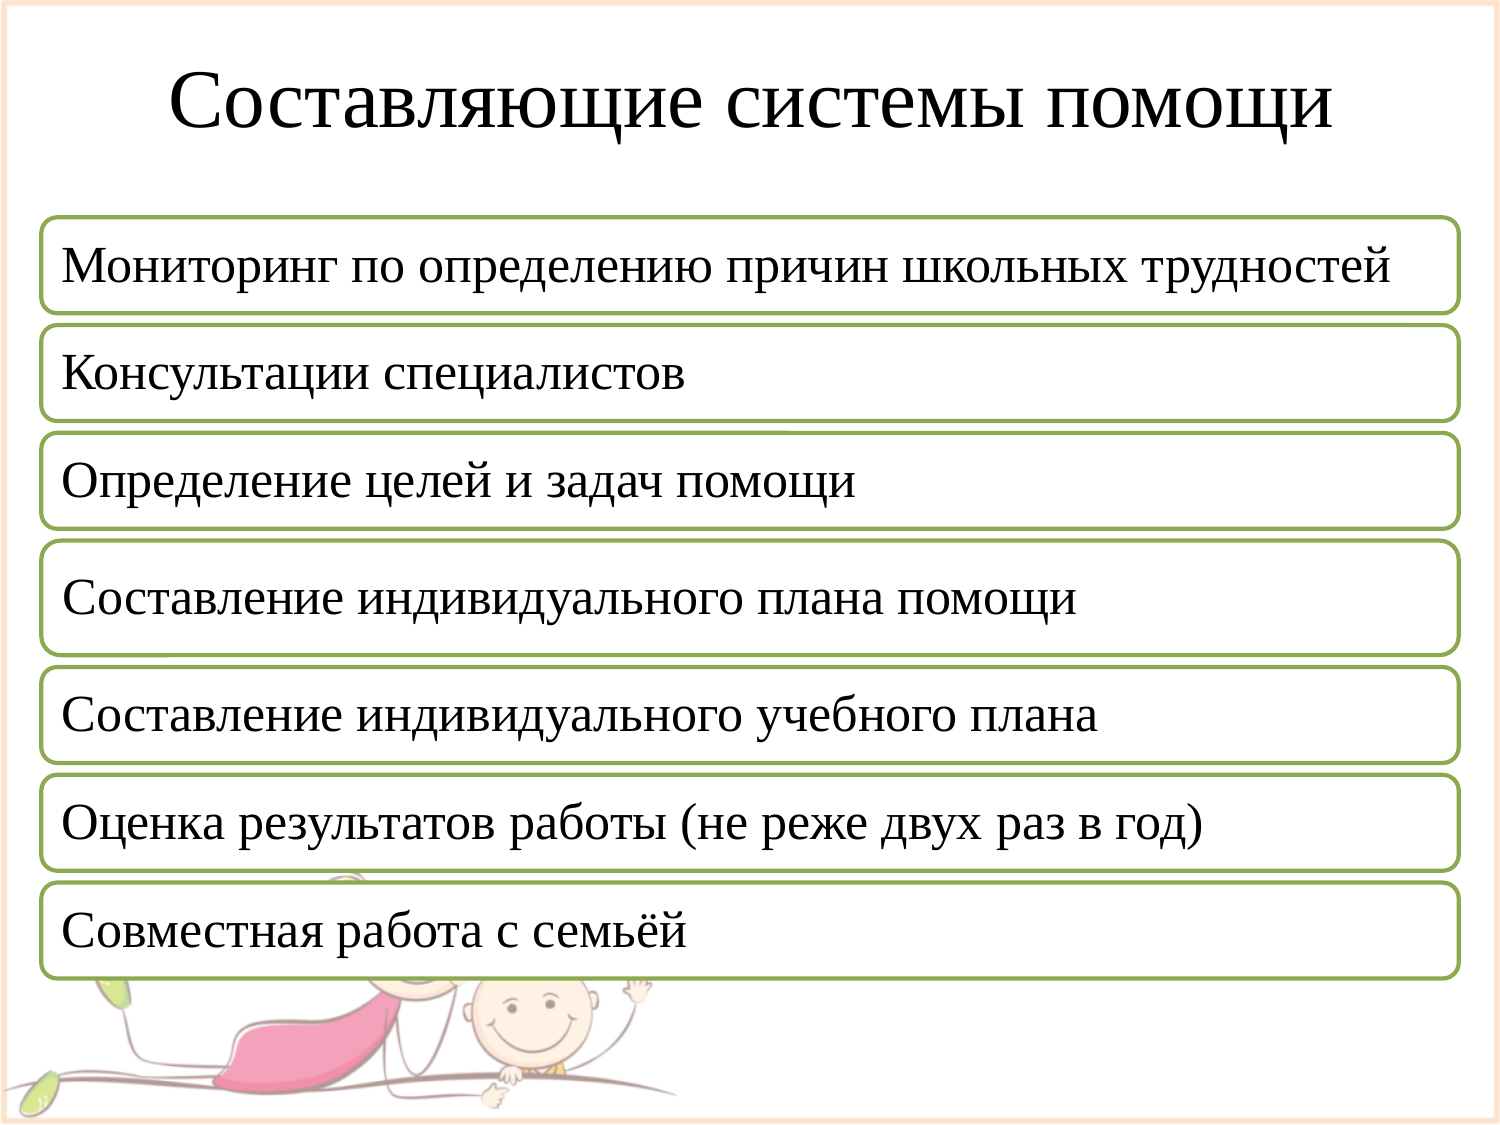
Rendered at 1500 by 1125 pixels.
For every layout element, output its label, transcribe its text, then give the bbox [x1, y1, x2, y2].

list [41, 207, 1459, 988]
title Составляющие системы помощи [76, 0, 1427, 188]
